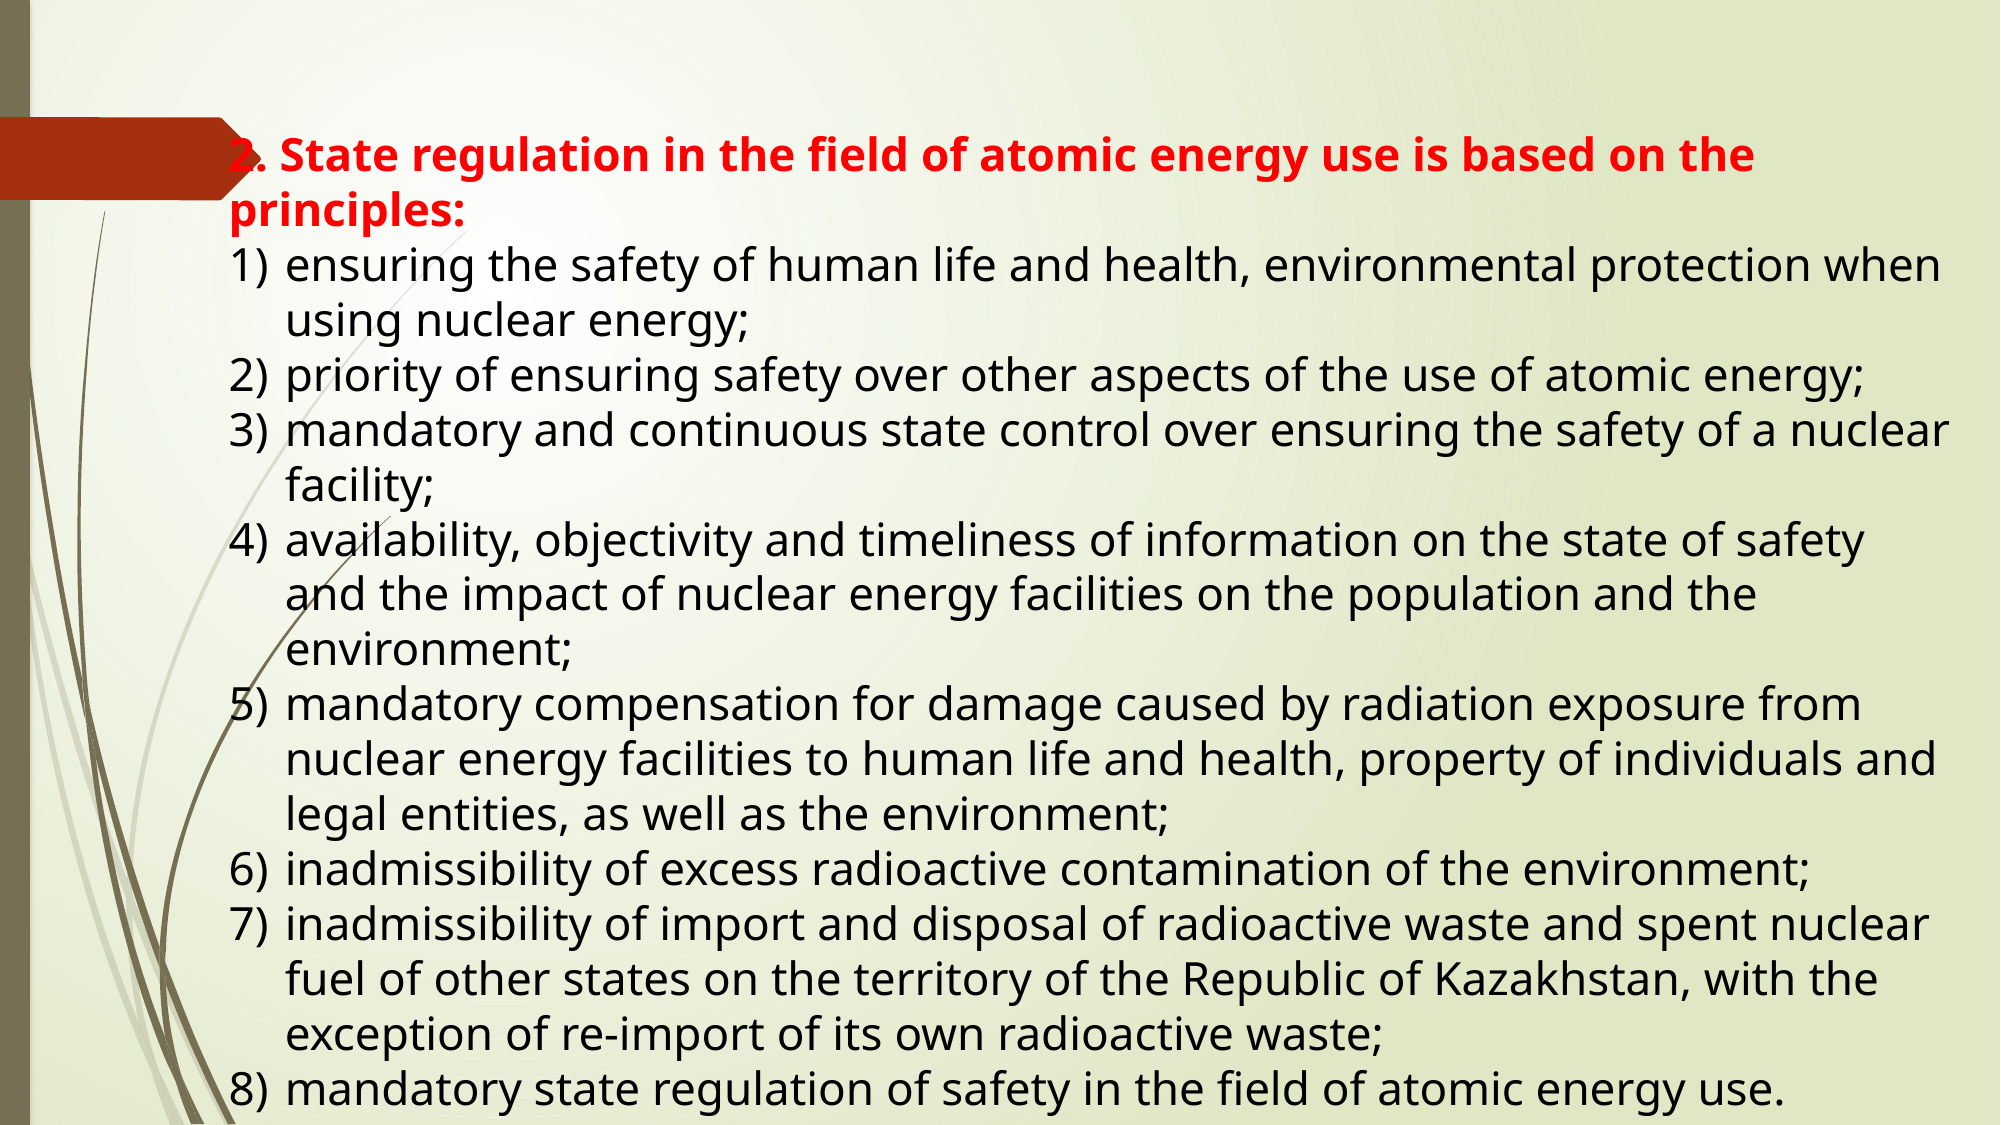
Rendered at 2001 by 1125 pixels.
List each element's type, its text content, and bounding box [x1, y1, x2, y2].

text_box 2. State regulation in the field of atomic energy use is based on the principles: ensuring the safety of human life and health, environmental protection when using nuclear energy; priority of ensuring safety over other aspects of the use of atomic energy; mandatory and continuous state control over ensuring the safety of a nuclear facility; availability, objectivity and timeliness of information on the state of safety and the impact of nuclear energy facilities on the population and the environment; mandatory compensation for damage caused by radiation exposure from nuclear energy facilities to human life and health, property of individuals and legal entities, as well as the environment; inadmissibility of excess radioactive contamination of the environment; inadmissibility of import and disposal of radioactive waste and spent nuclear fuel of other states on the territory of the Republic of Kazakhstan, with the exception of re-import of its own radioactive waste; mandatory state regulation of safety in the field of atomic energy use. [213, 117, 1967, 1125]
